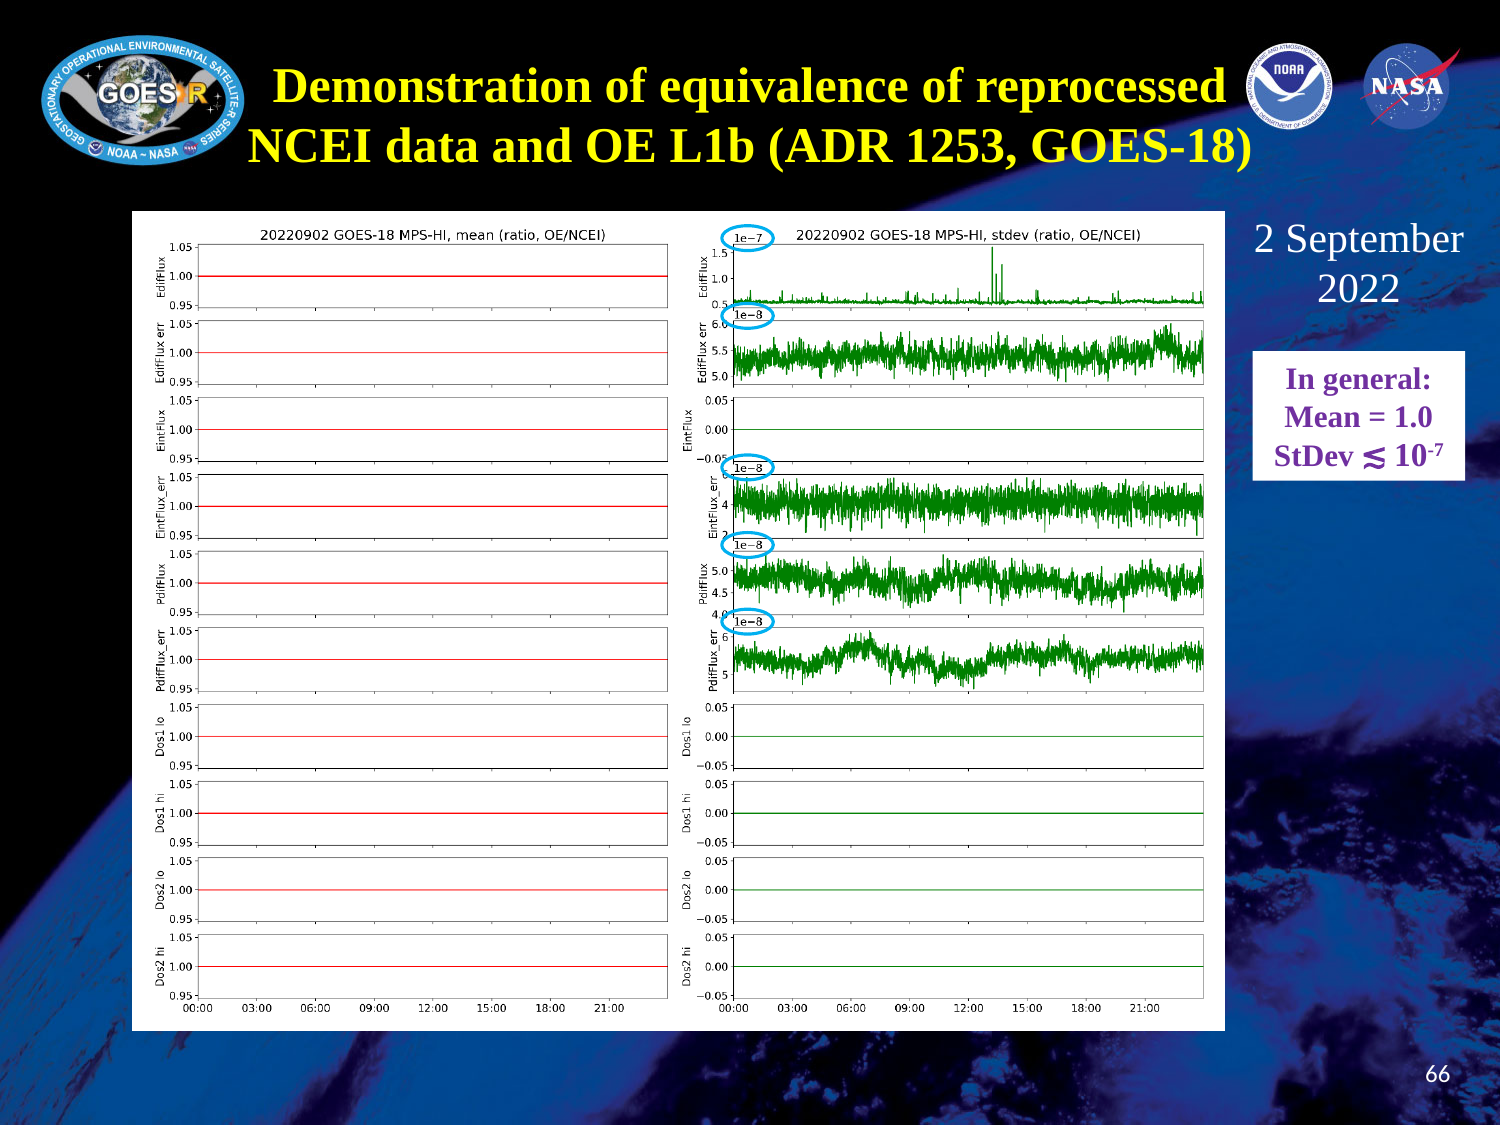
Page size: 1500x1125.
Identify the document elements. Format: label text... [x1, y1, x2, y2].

text_box Demonstration of equivalence of reprocessed NCEI data and OE L1b (ADR 1253, GOES-18) [209, 37, 1291, 188]
text_box In general: Mean = 1.0 StDev ≲ 10-7 [1252, 351, 1466, 481]
title 2 September 2022 [1238, 211, 1480, 310]
slide_number 66 [1353, 1042, 1466, 1103]
picture [0, 0, 1500, 1125]
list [132, 211, 1226, 1032]
